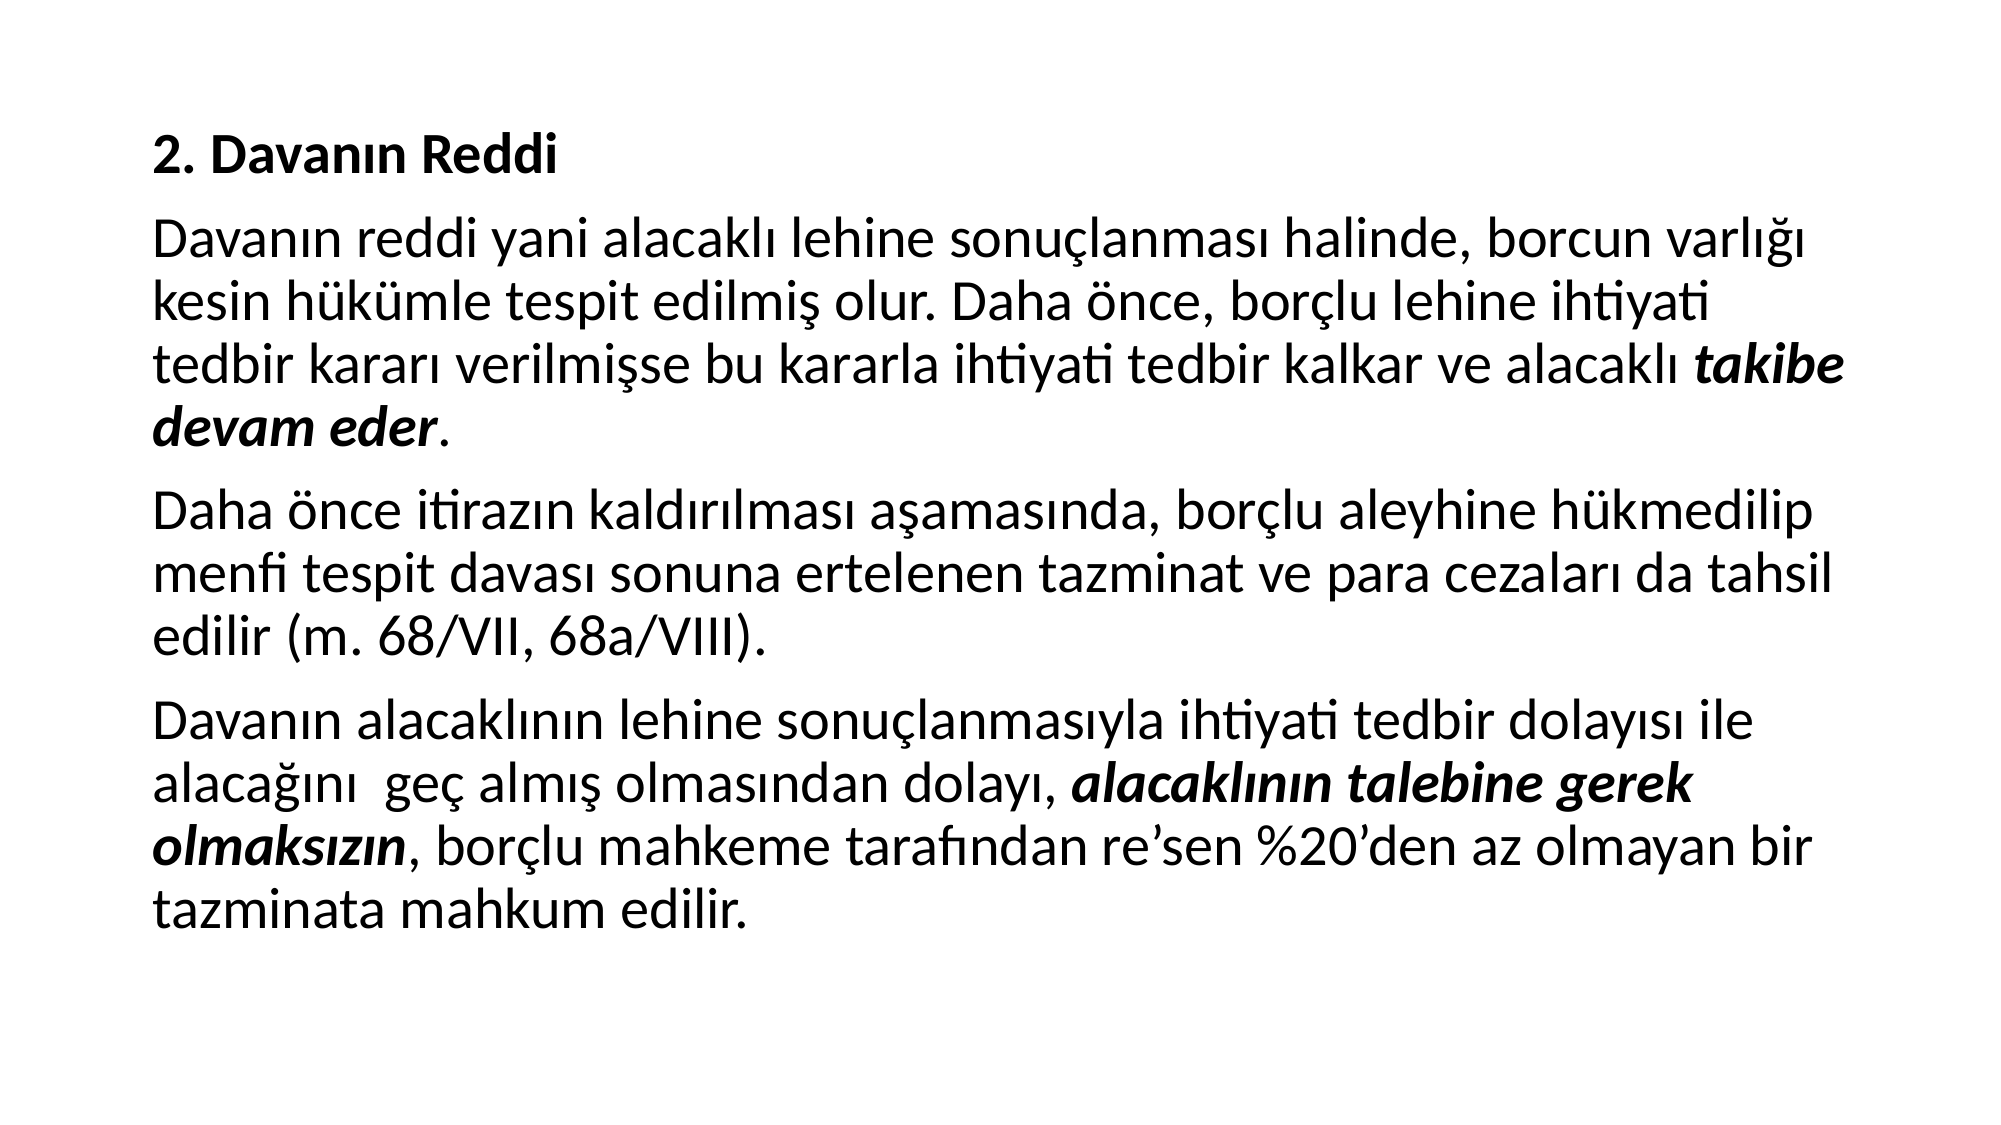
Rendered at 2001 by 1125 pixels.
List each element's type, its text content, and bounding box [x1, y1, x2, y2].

list 2. Davanın Reddi Davanın reddi yani alacaklı lehine sonuçlanması halinde, borcun varlığı kesin hükümle tespit edilmiş olur. Daha önce, borçlu lehine ihtiyati tedbir kararı verilmişse bu kararla ihtiyati tedbir kalkar ve alacaklı takibe devam eder. Daha önce itirazın kaldırılması aşamasında, borçlu aleyhine hükmedilip menfi tespit davası sonuna ertelenen tazminat ve para cezaları da tahsil edilir (m. 68/VII, 68a/VIII). Davanın alacaklının lehine sonuçlanmasıyla ihtiyati tedbir dolayısı ile alacağını geç almış olmasından dolayı, alacaklının talebine gerek olmaksızın, borçlu mahkeme tarafından re’sen %20’den az olmayan bir tazminata mahkum edilir. [137, 115, 1863, 1014]
